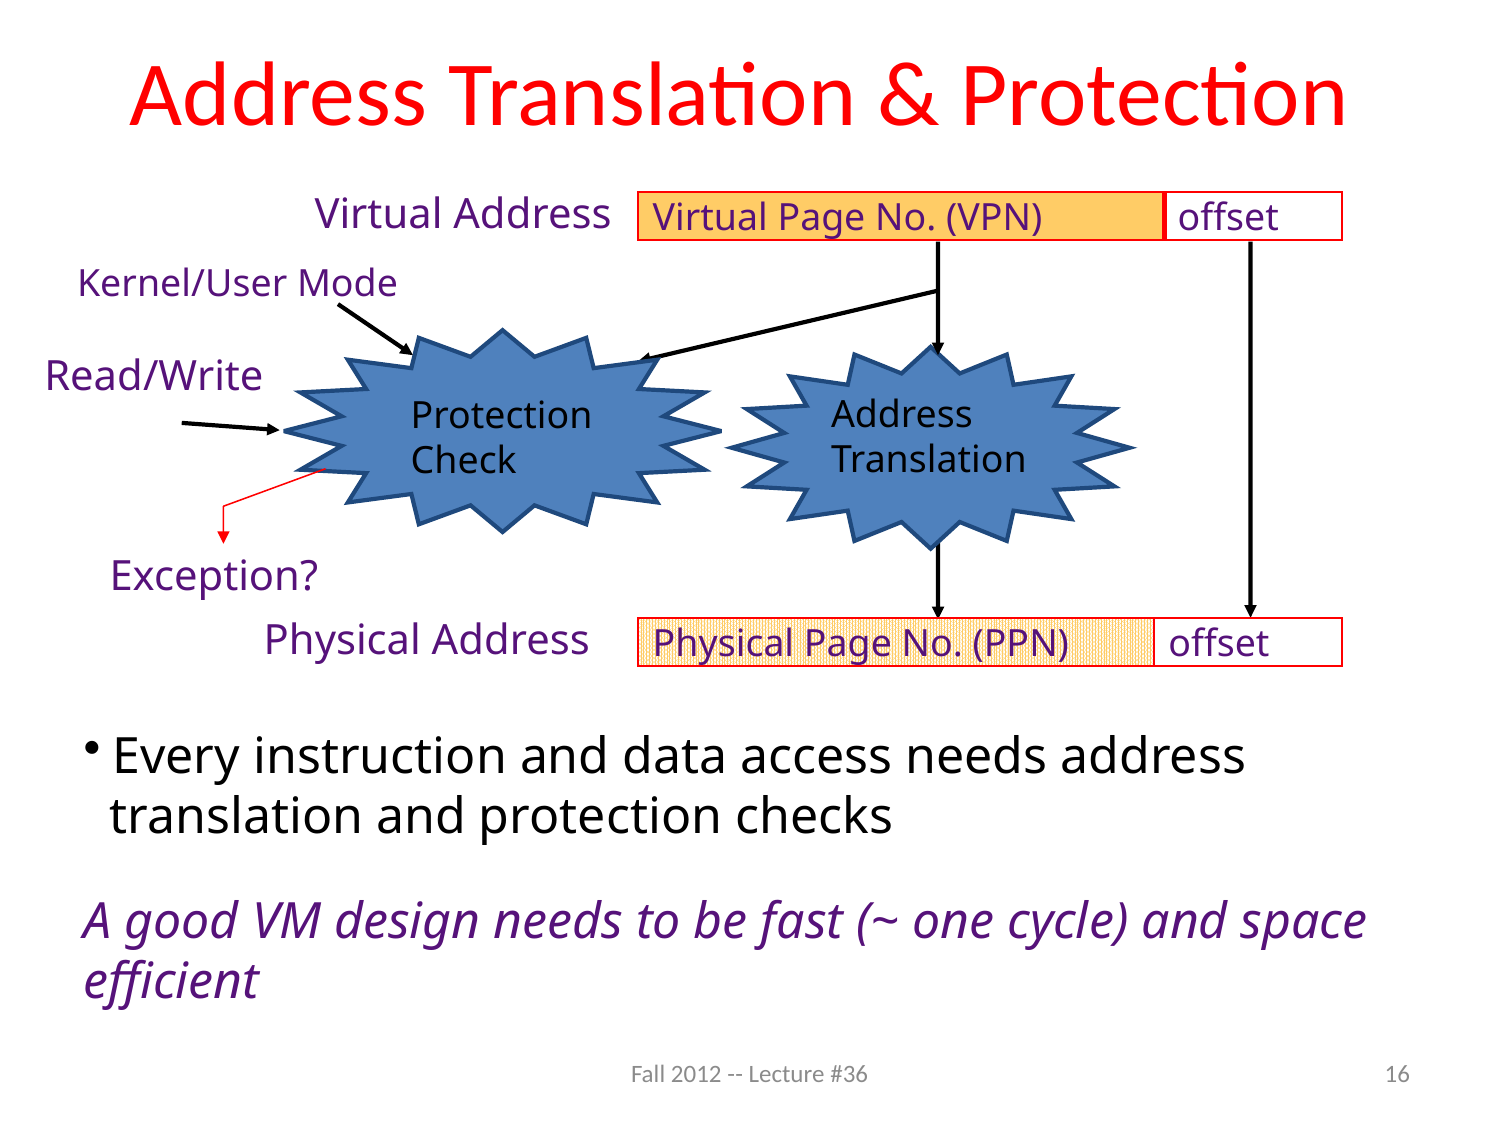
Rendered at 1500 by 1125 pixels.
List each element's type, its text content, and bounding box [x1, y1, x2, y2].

slide_number 16 [1074, 1042, 1425, 1103]
text_box [731, 376, 1130, 549]
text_box Virtual Page No. (VPN) [637, 191, 1163, 240]
text_box [931, 241, 945, 356]
text_box [181, 422, 278, 436]
text_box Physical Page No. (PPN) [637, 617, 1153, 667]
text_box offset [1153, 617, 1342, 667]
text_box Physical Address [248, 605, 606, 670]
text_box [1244, 241, 1257, 617]
text_box Exception? [94, 541, 334, 607]
text_box Kernel/User Mode [62, 251, 414, 311]
text_box [848, 346, 1013, 381]
text_box Virtual Address [299, 179, 627, 244]
text_box [217, 486, 278, 544]
text_box Address Translation [813, 381, 1045, 489]
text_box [283, 329, 722, 533]
text_box Read/Write [29, 341, 278, 407]
title Address Translation & Protection [54, 12, 1426, 165]
text_box [931, 542, 945, 617]
text_box Every instruction and data access needs address translation and protection checks A good VM design needs to be fast (~ one cycle) and space efficient [68, 716, 1450, 1017]
footer Fall 2012 -- Lecture #36 [512, 1042, 988, 1103]
text_box offset [1163, 191, 1342, 240]
